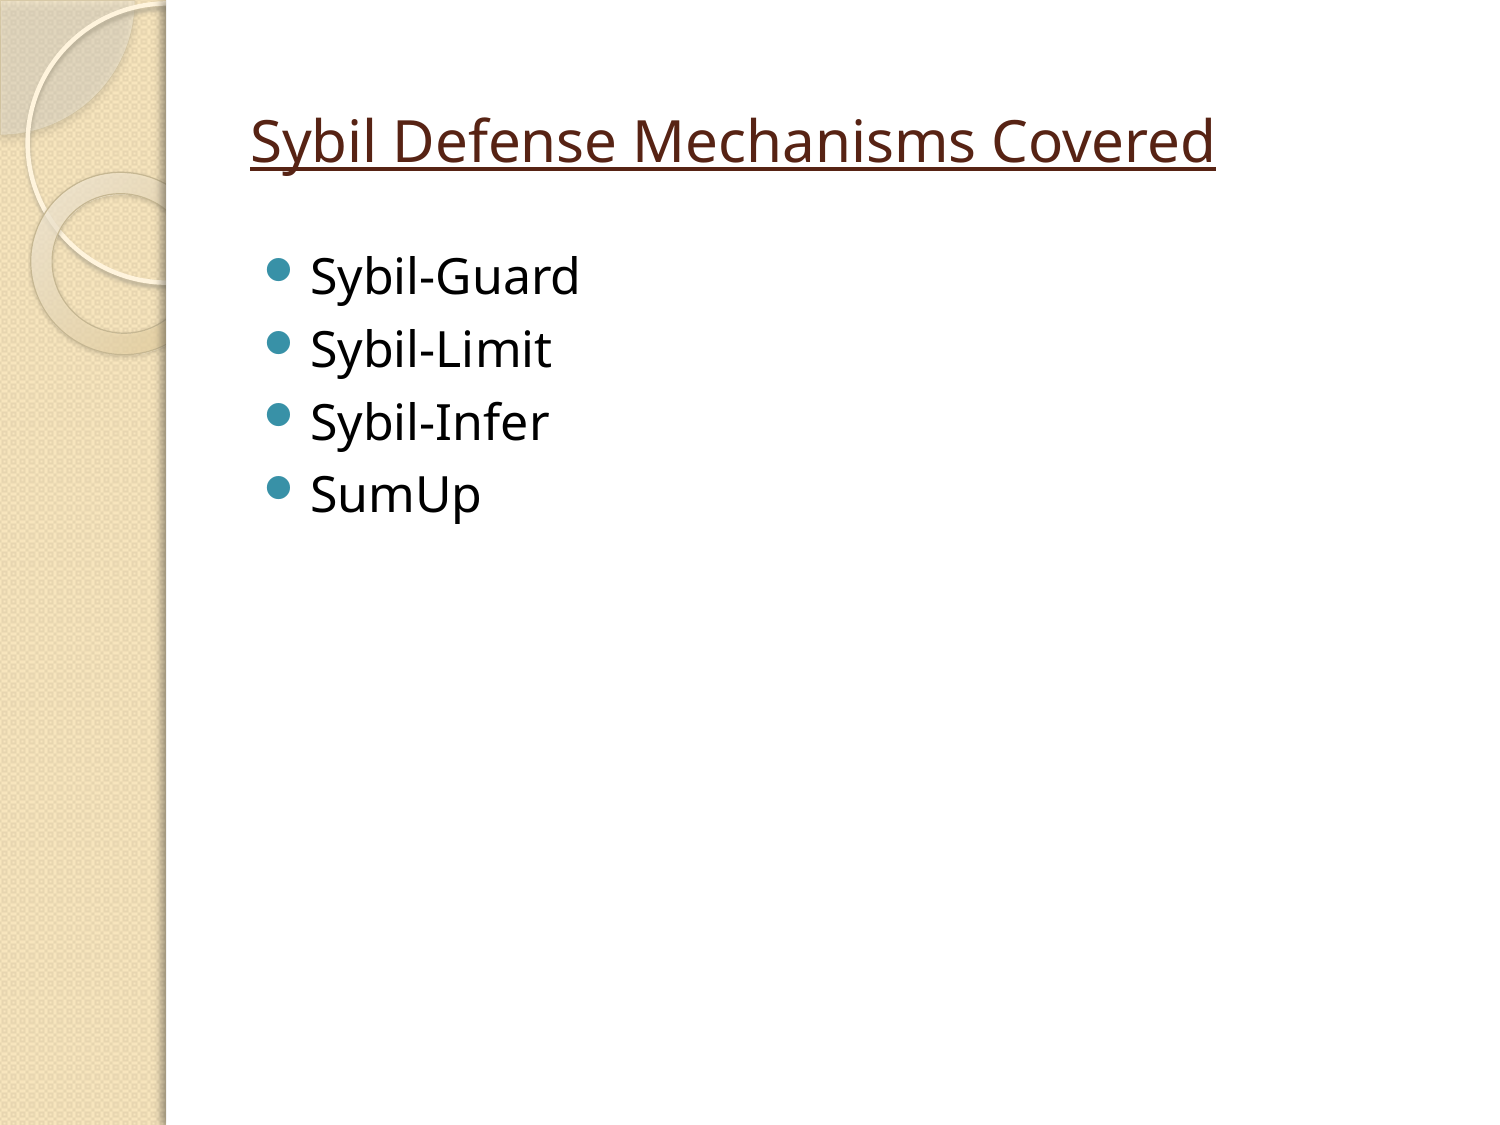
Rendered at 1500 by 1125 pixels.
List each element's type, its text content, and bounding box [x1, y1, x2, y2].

list Sybil-Guard Sybil-Limit Sybil-Infer SumUp [235, 237, 1466, 1088]
title Sybil Defense Mechanisms Covered [235, 45, 1466, 233]
